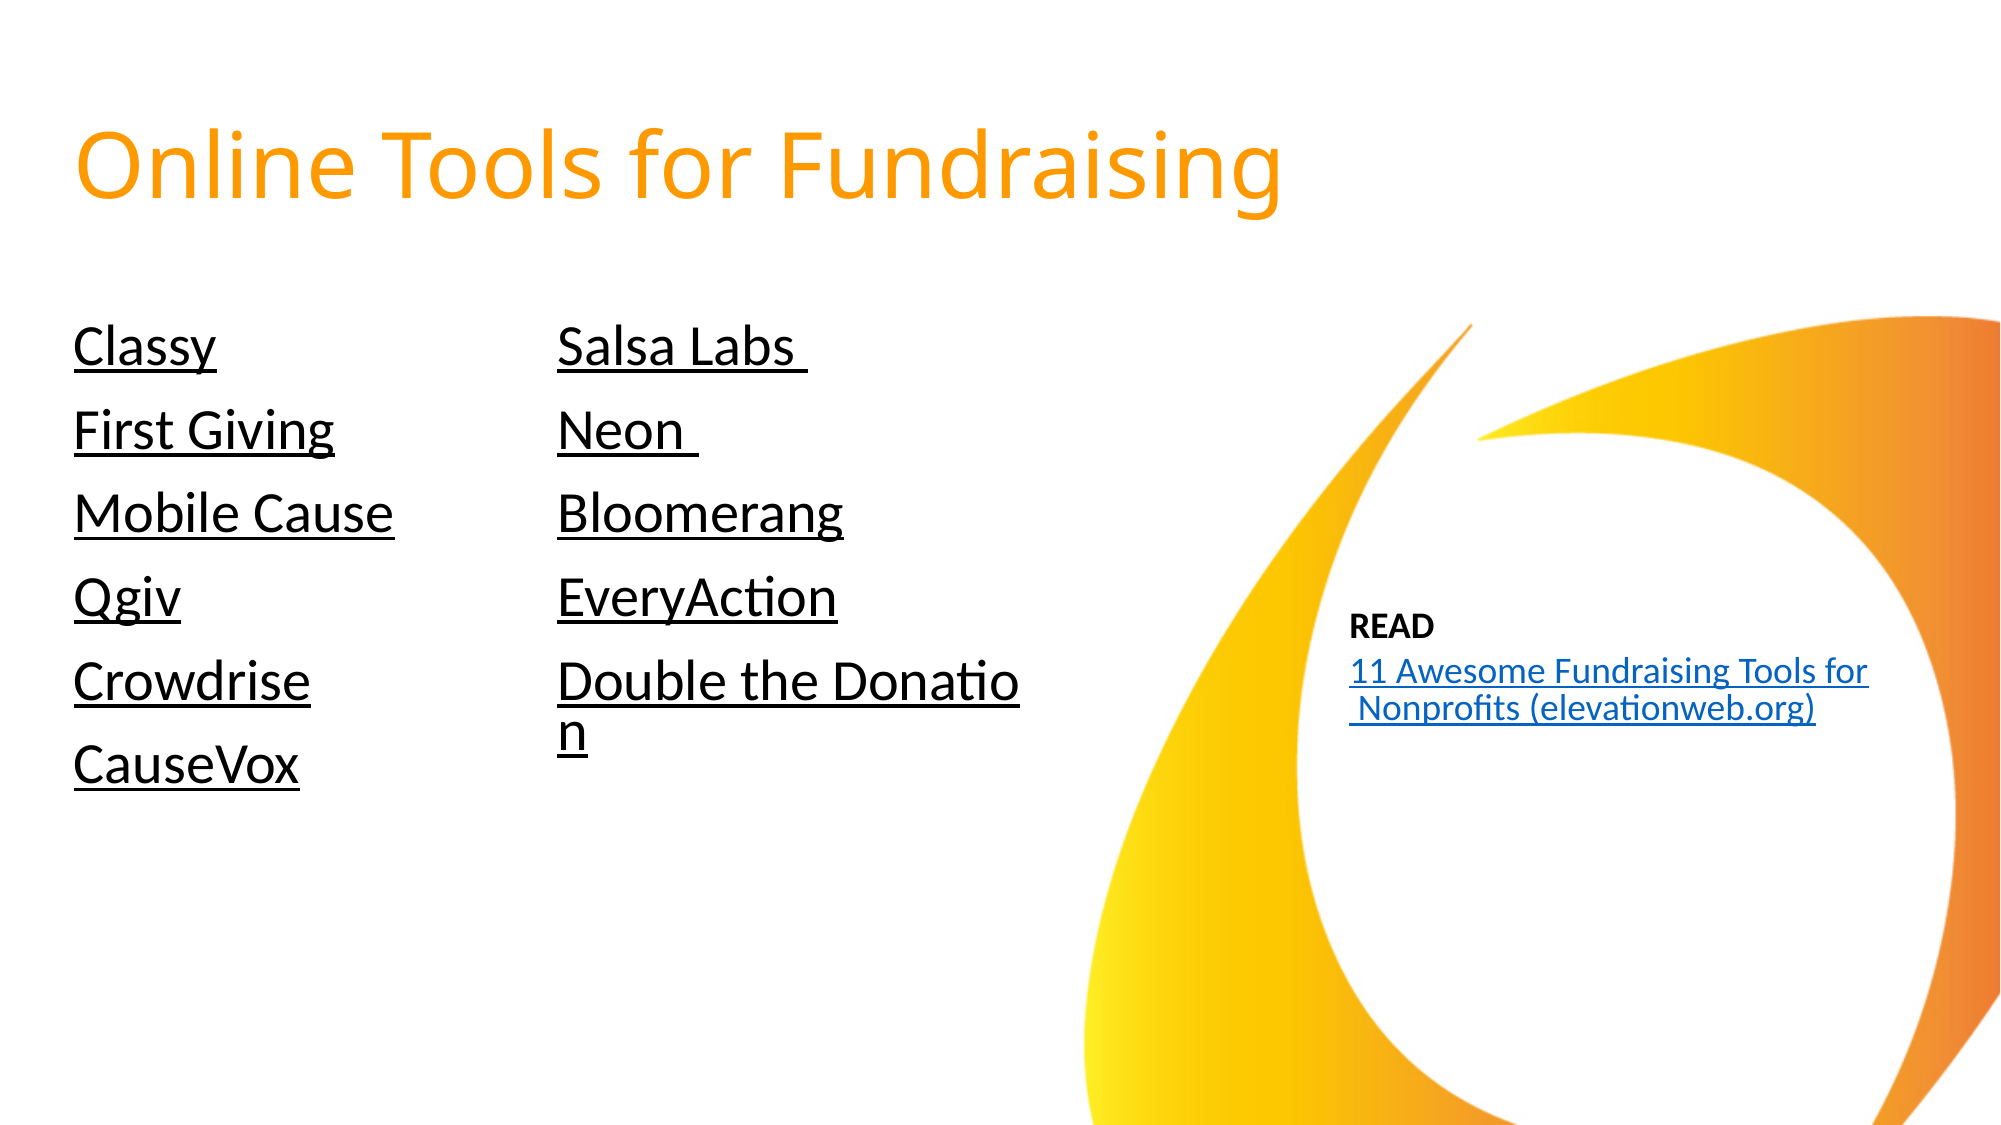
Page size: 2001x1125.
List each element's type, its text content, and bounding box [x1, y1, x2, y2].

title Online Tools for Fundraising [58, 59, 1932, 278]
text_box READ 11 Awesome Fundraising Tools for Nonprofits (elevationweb.org) [1334, 593, 1889, 698]
picture [0, 0, 2001, 1125]
list Classy​ First Giving​ Mobile Cause​ Qgiv​ Crowdrise​ CauseVox​ Salsa Labs ​ Neon ​ Bloomerang​ EveryAction​ Double the Donation​ [58, 307, 1057, 1080]
